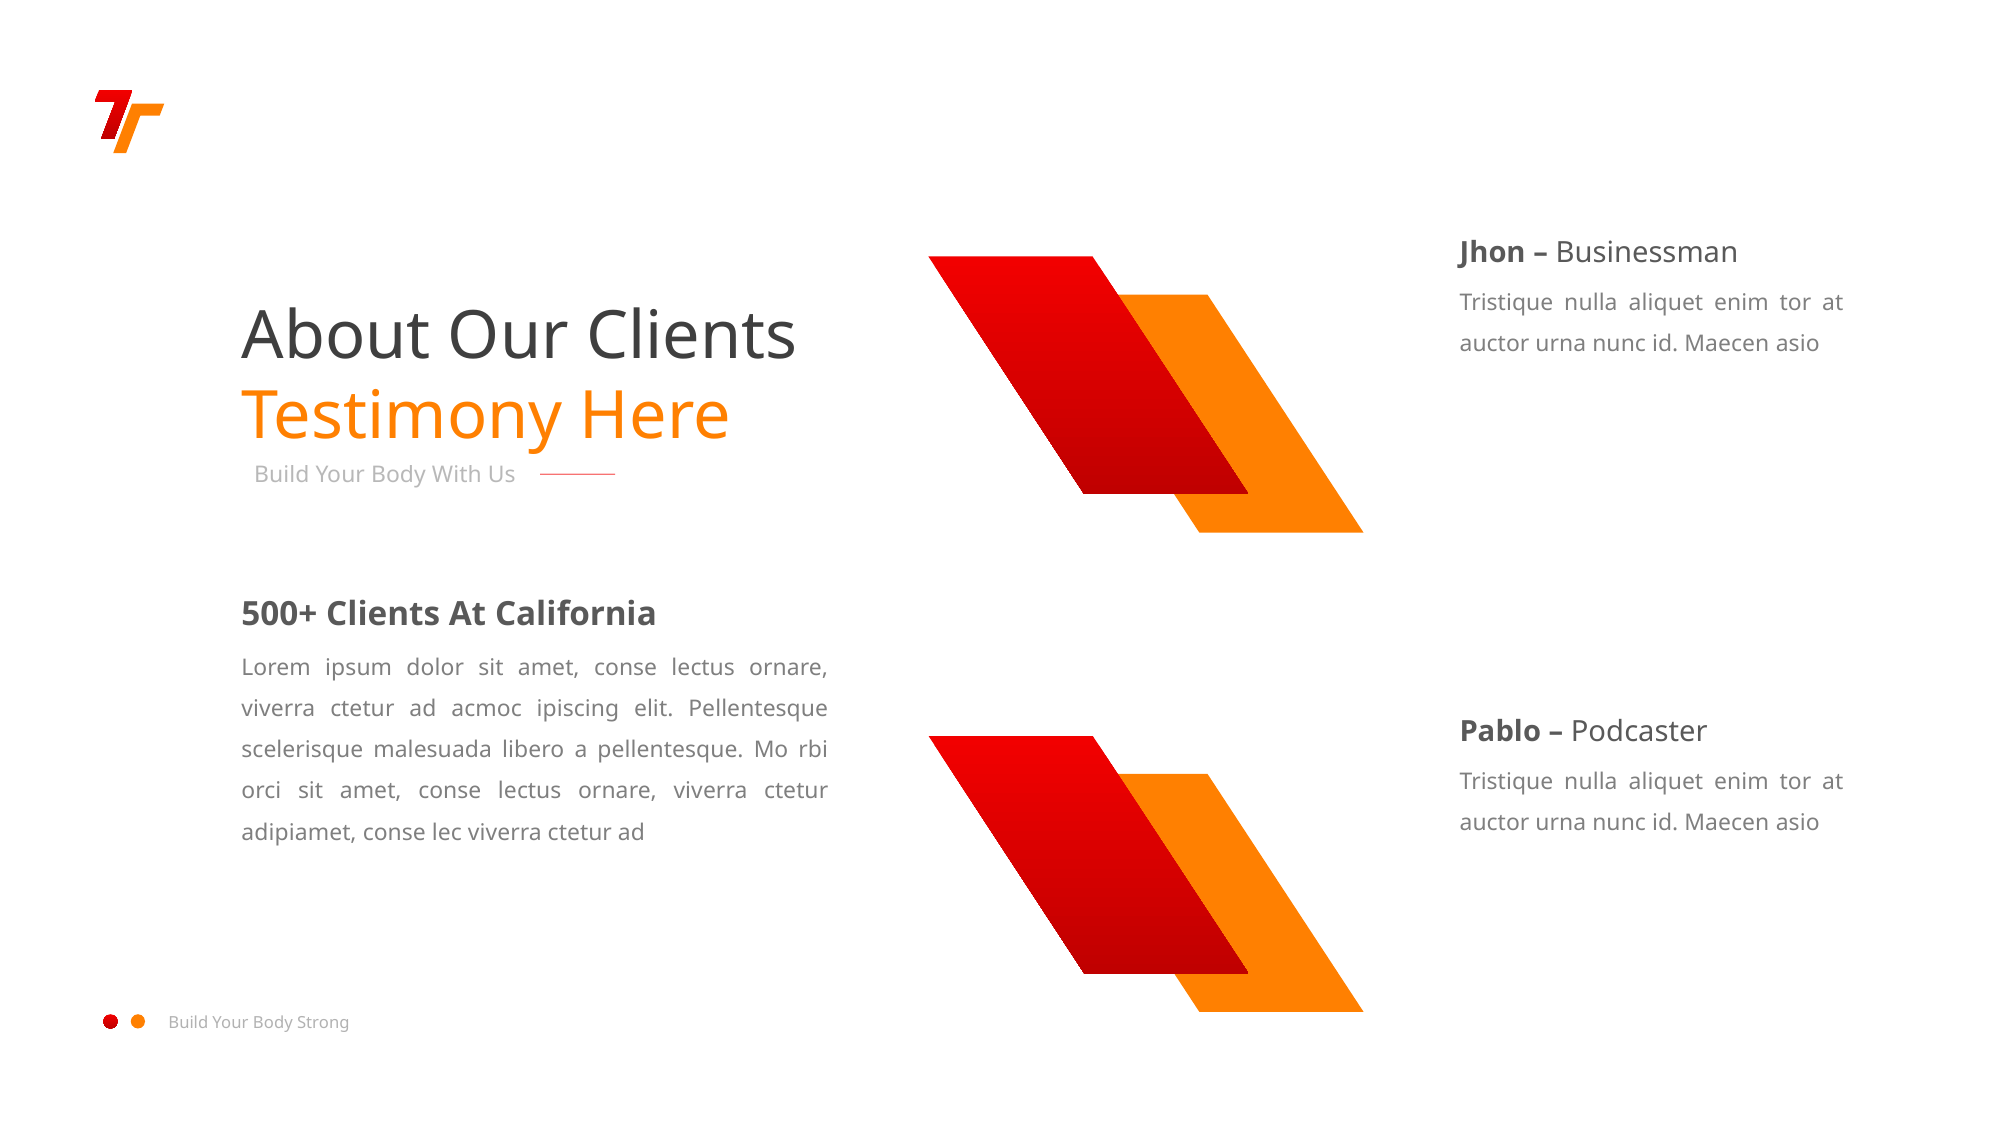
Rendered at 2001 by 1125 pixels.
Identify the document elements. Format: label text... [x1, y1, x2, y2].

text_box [94, 89, 165, 154]
picture [928, 588, 1439, 883]
text_box Tristique nulla aliquet enim tor at auctor urna nunc id. Maecen asio [1444, 266, 1859, 364]
text_box Build Your Body Strong [153, 1004, 365, 1039]
text_box 500+ Clients At California [226, 565, 738, 631]
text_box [103, 1014, 146, 1029]
text_box Tristique nulla aliquet enim tor at auctor urna nunc id. Maecen asio [1444, 745, 1859, 843]
text_box Jhon – Businessman [1444, 208, 1793, 276]
text_box About Our Clients Testimony Here [226, 284, 844, 460]
text_box Lorem ipsum dolor sit amet, conse lectus ornare, viverra ctetur ad acmoc ipiscing elit. Pellentesque scelerisque malesuada libero a pellentesque. Mo rbi orci sit amet, conse lectus ornare, viverra ctetur adipiamet, conse lec viverra ctetur ad [226, 631, 844, 852]
text_box Build Your Body With Us [239, 452, 531, 495]
picture [928, 109, 1439, 404]
text_box Pablo – Podcaster [1444, 687, 1793, 756]
